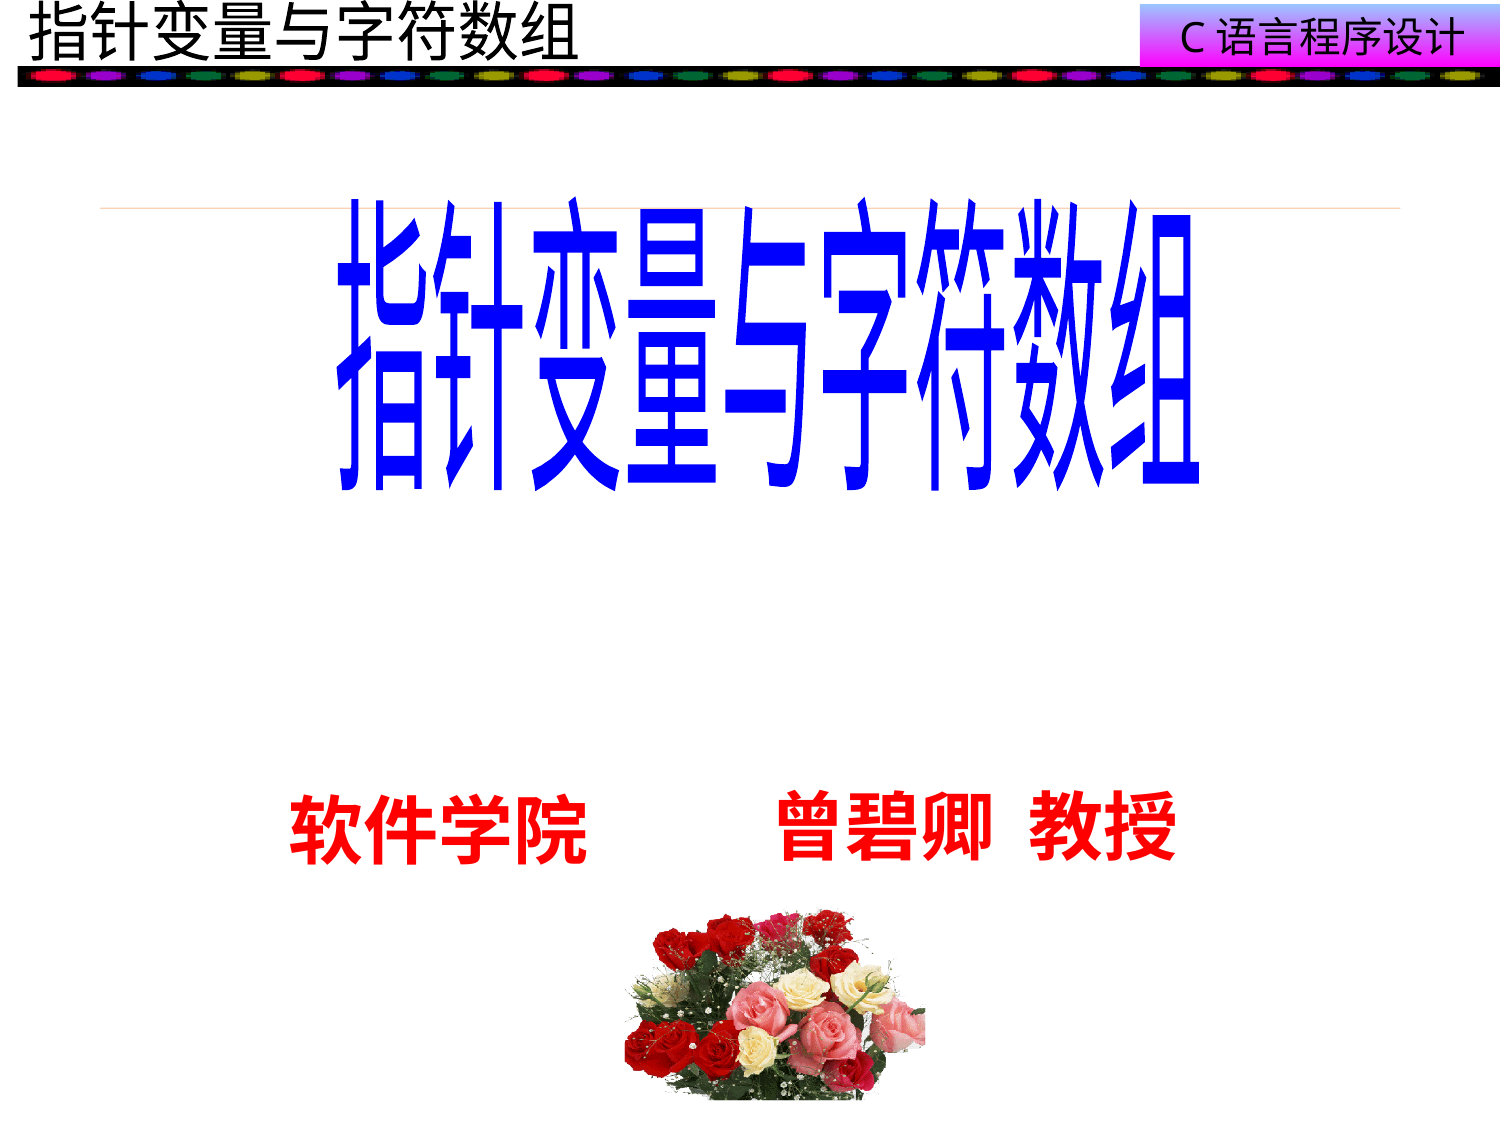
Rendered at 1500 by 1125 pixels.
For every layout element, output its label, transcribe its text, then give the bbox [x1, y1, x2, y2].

picture [17, 66, 1500, 87]
picture [619, 895, 928, 1103]
text_box 软件学院 [220, 756, 657, 882]
text_box 曾碧卿 教授 [643, 751, 1306, 877]
